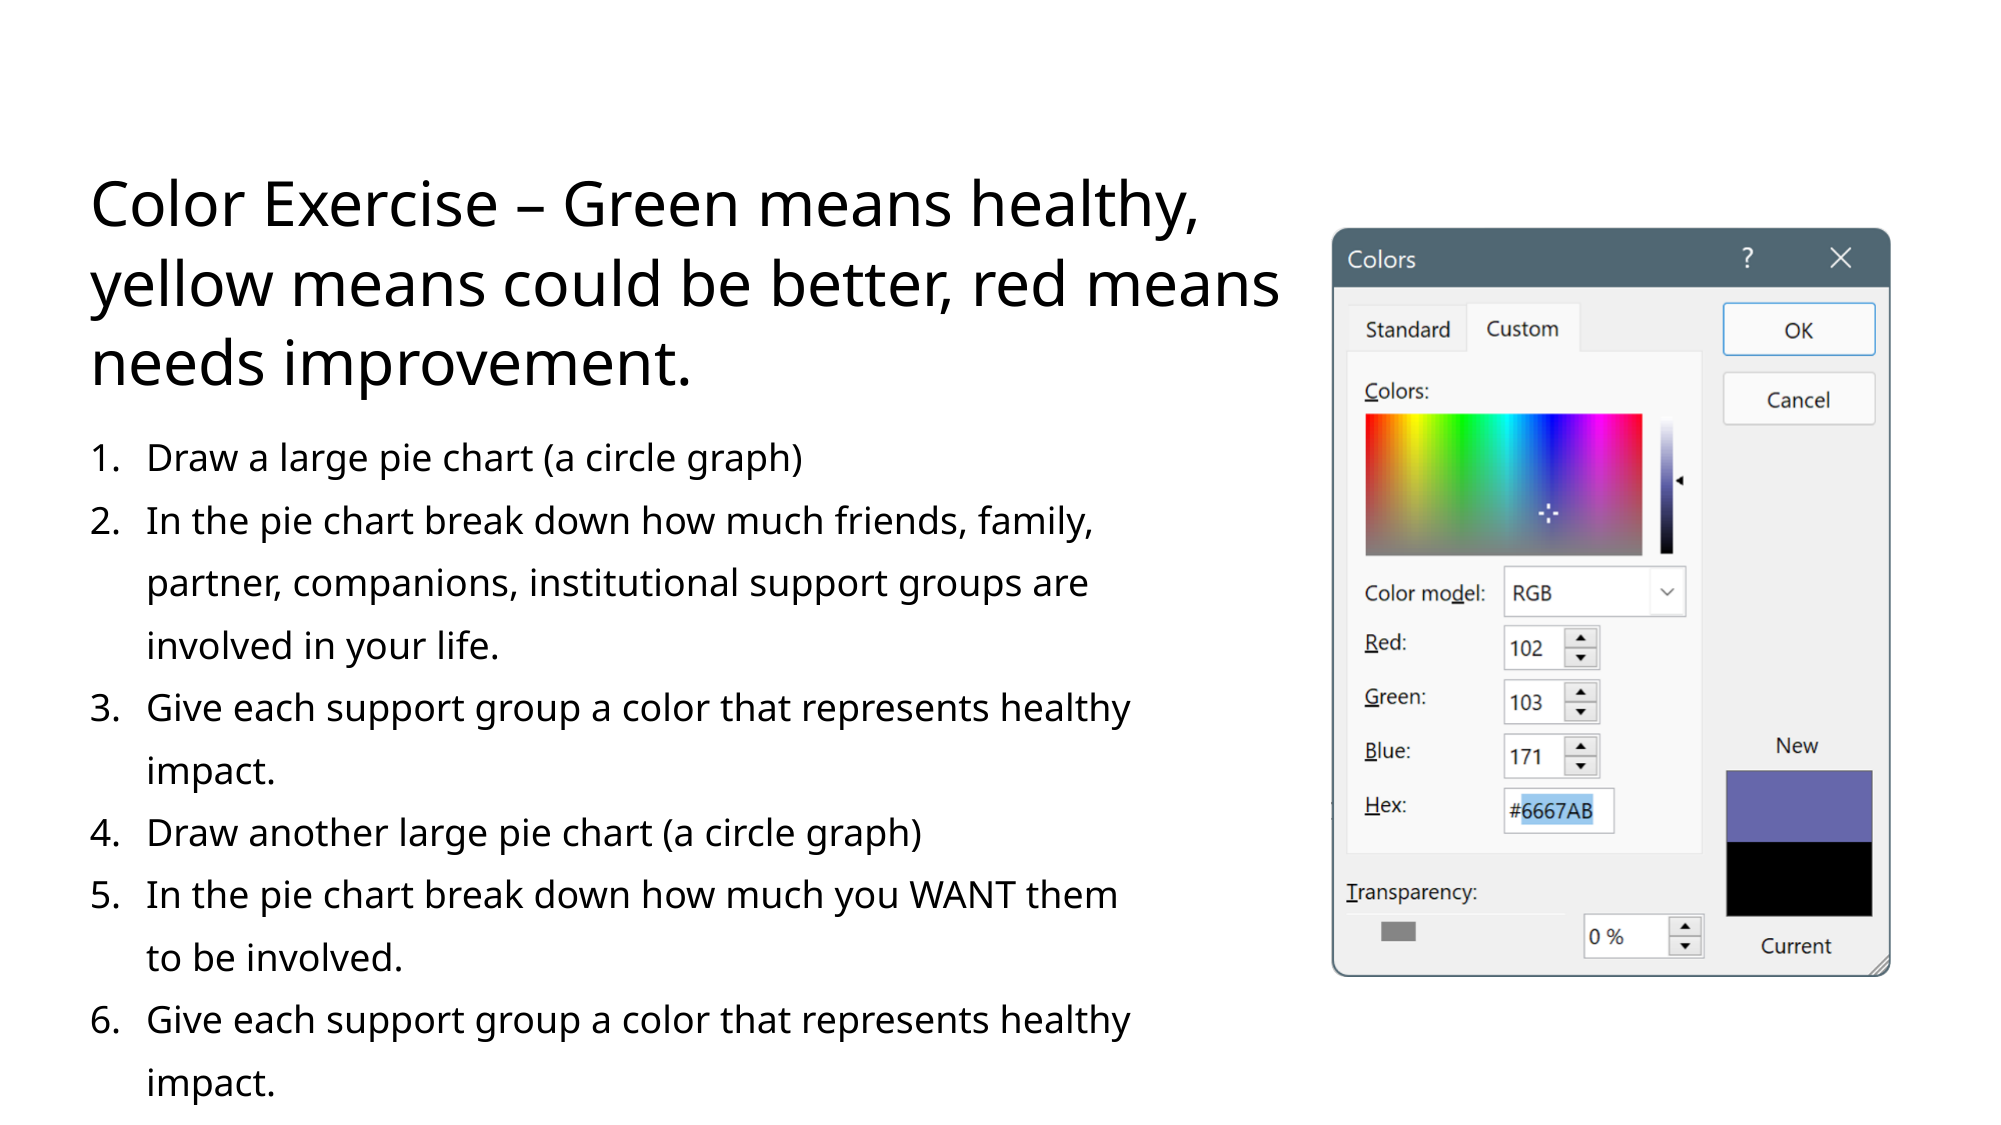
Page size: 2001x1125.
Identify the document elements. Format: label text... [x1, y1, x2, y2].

picture [1331, 226, 1891, 977]
title Color Exercise – Green means healthy, yellow means could be better, red means needs improvement. [75, 149, 1300, 408]
list Draw a large pie chart (a circle graph) In the pie chart break down how much friends, family, partner, companions, institutional support groups are involved in your life. Give each support group a color that represents healthy impact. Draw another large pie chart (a circle graph) In the pie chart break down how much you WANT them to be involved. Give each support group a color that represents healthy impact. [75, 416, 1157, 1107]
